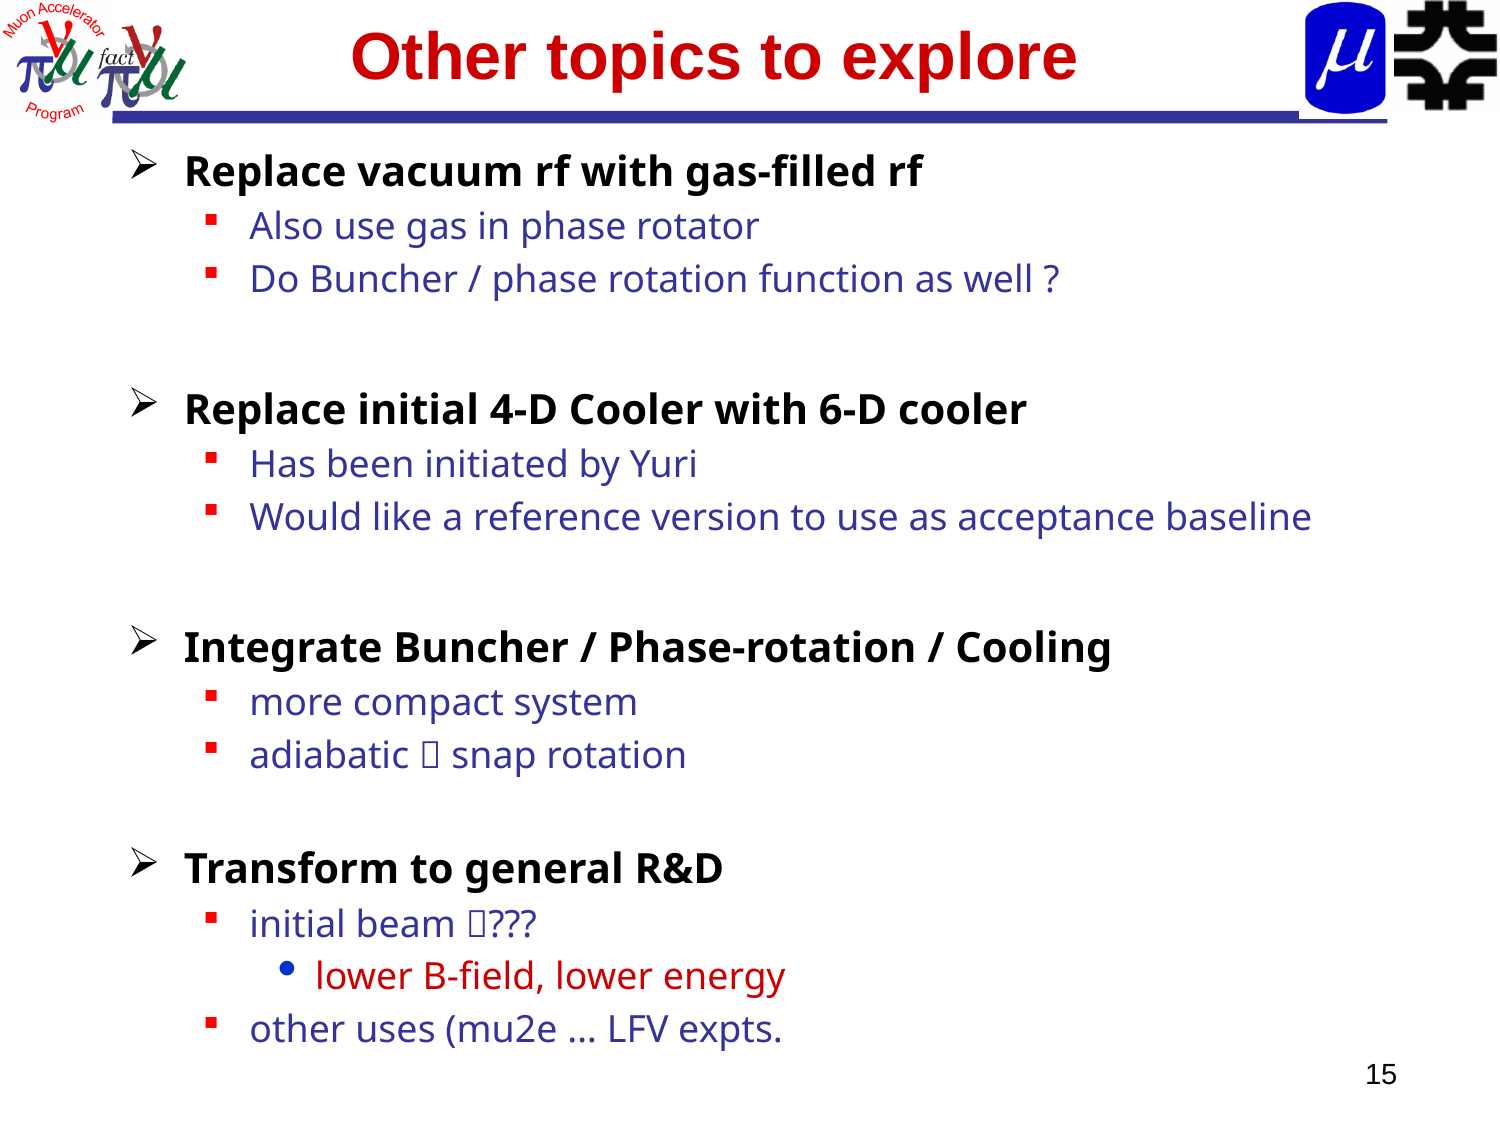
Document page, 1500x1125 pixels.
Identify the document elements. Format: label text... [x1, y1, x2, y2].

slide_number 15 [1062, 1047, 1413, 1125]
title Other topics to explore [110, 0, 1320, 107]
picture [1299, 0, 1500, 119]
list Replace vacuum rf with gas-filled rf Also use gas in phase rotator Do Buncher / phase rotation function as well ? Replace initial 4-D Cooler with 6-D cooler Has been initiated by Yuri Would like a reference version to use as acceptance baseline Integrate Buncher / Phase-rotation / Cooling more compact system adiabatic  snap rotation Transform to general R&D initial beam ??? lower B-field, lower energy other uses (mu2e … LFV expts. [112, 137, 1377, 1044]
picture [0, 0, 186, 124]
